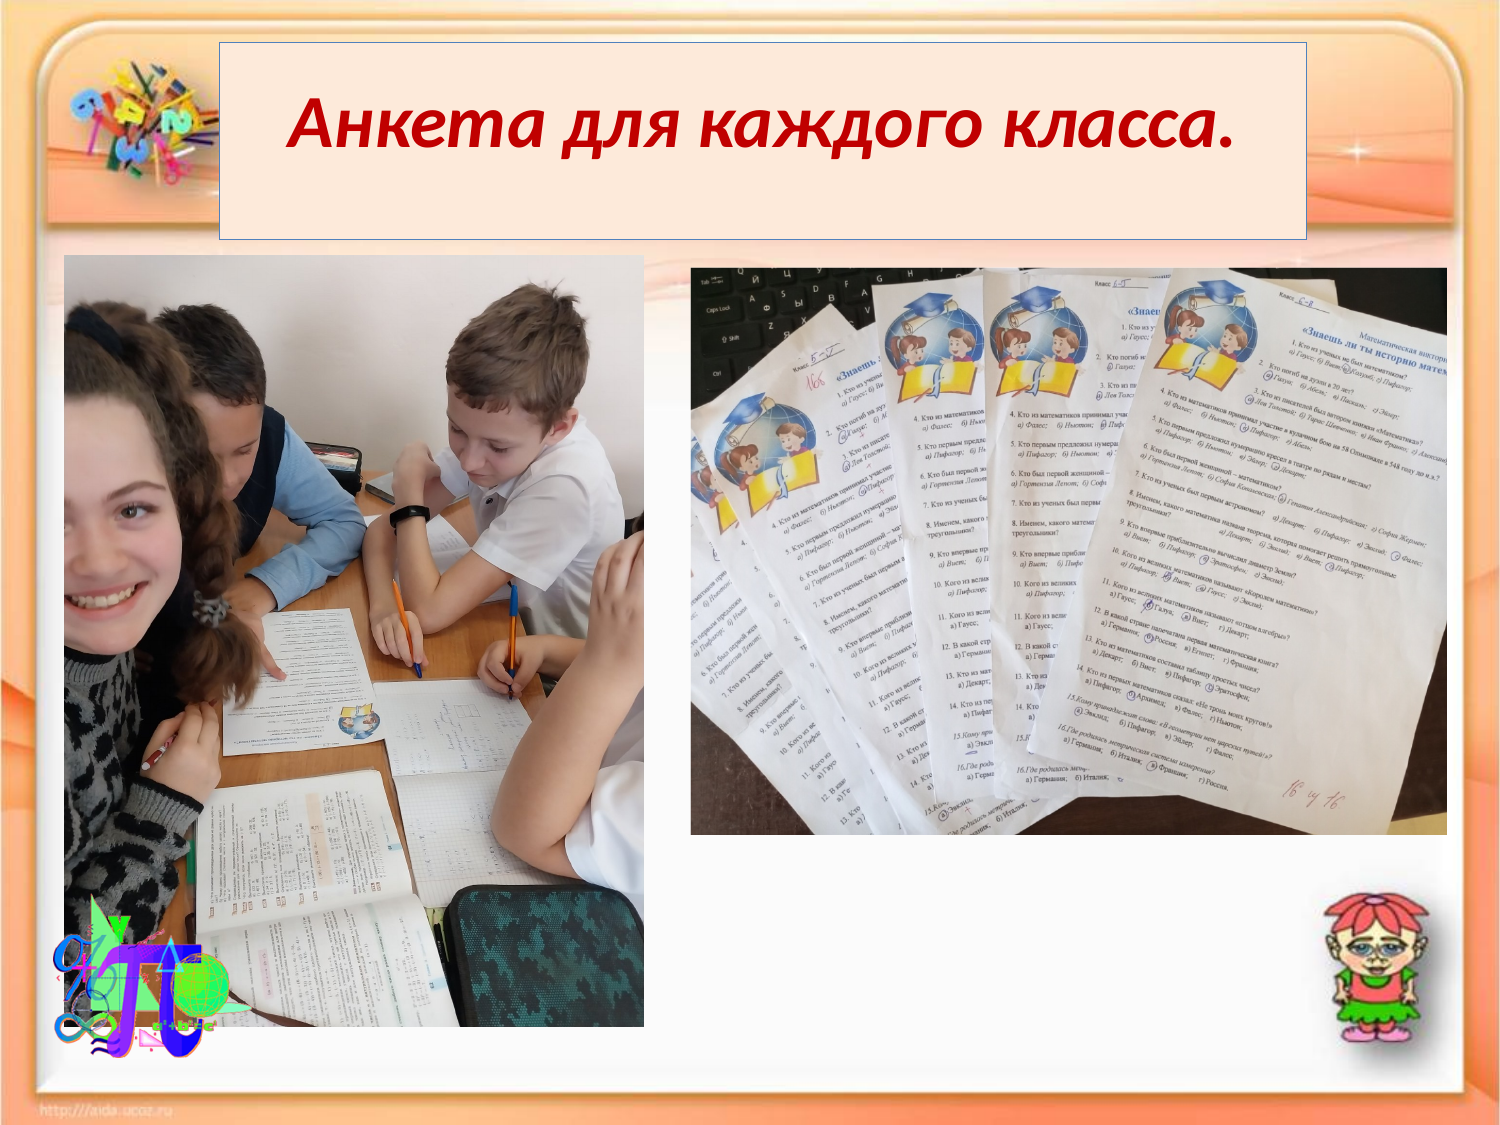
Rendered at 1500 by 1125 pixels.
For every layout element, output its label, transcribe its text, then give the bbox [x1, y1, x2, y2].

text_box [219, 42, 1307, 240]
picture [0, 0, 1500, 1125]
text_box Анкета для каждого класса. [230, 64, 1297, 170]
